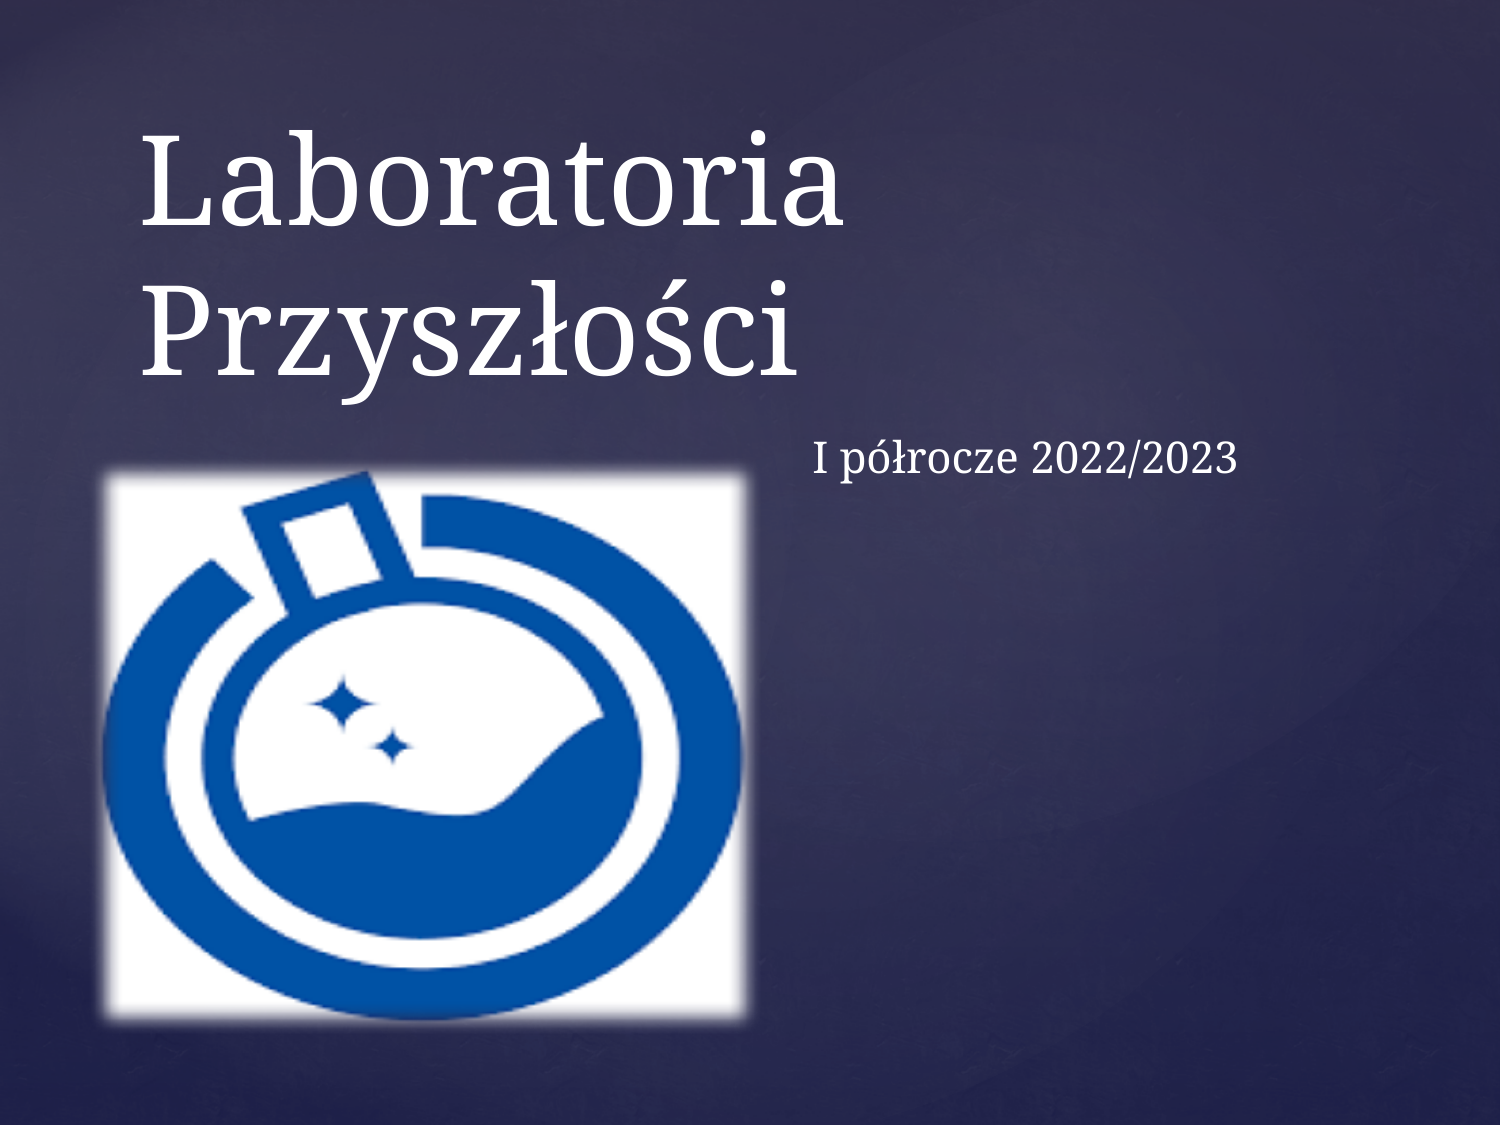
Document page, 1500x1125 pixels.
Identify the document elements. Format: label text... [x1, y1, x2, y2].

subtitle I półrocze 2022/2023 [797, 399, 1447, 513]
picture [87, 455, 763, 1036]
title Laboratoria Przyszłości [123, 54, 1362, 408]
